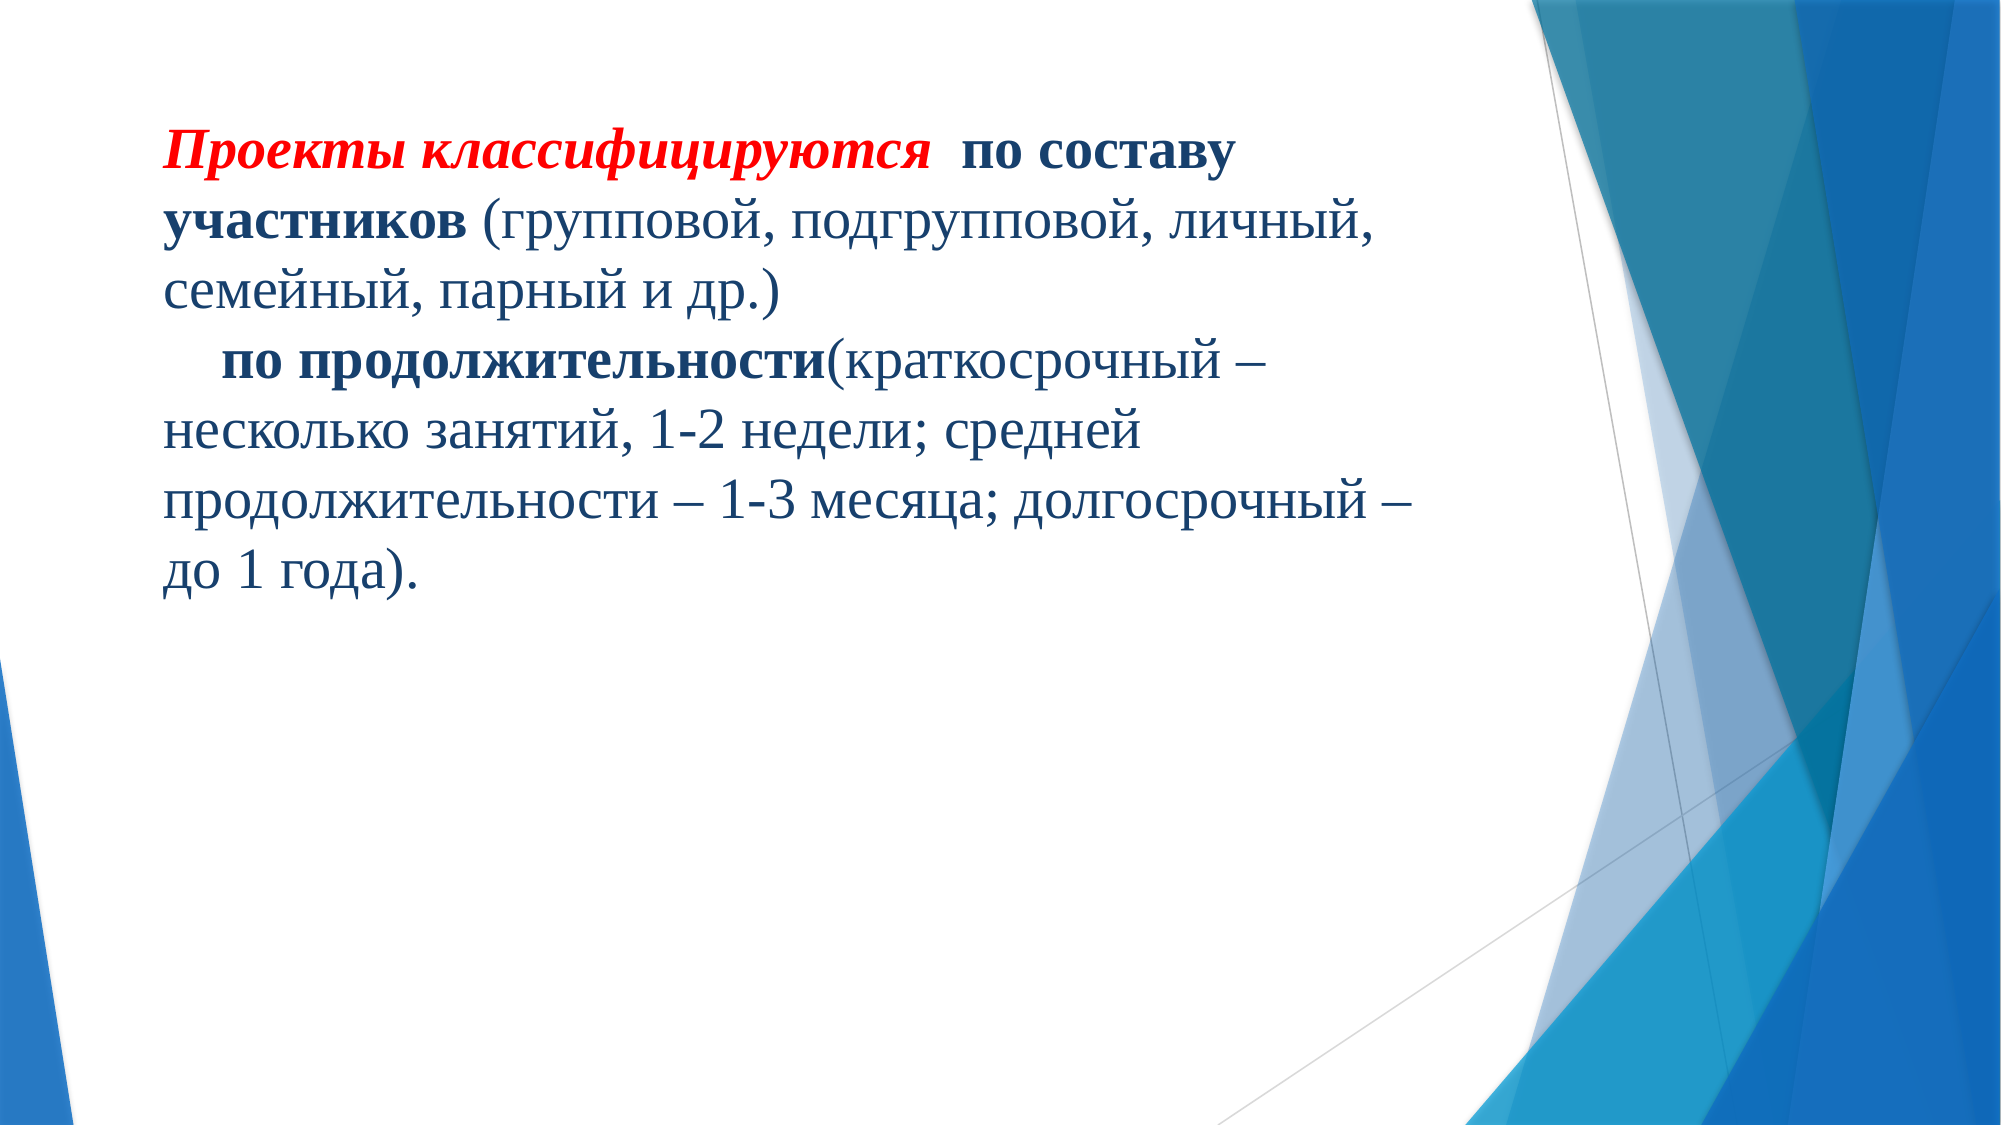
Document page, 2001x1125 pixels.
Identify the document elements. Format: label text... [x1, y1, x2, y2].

text_box Проекты классифицируются по составу участников (групповой, подгрупповой, личный, семейный, парный и др.) по продолжительности(краткосрочный – несколько занятий, 1-2 недели; средней продолжительности – 1-3 месяца; долгосрочный – до 1 года). [148, 103, 1500, 608]
